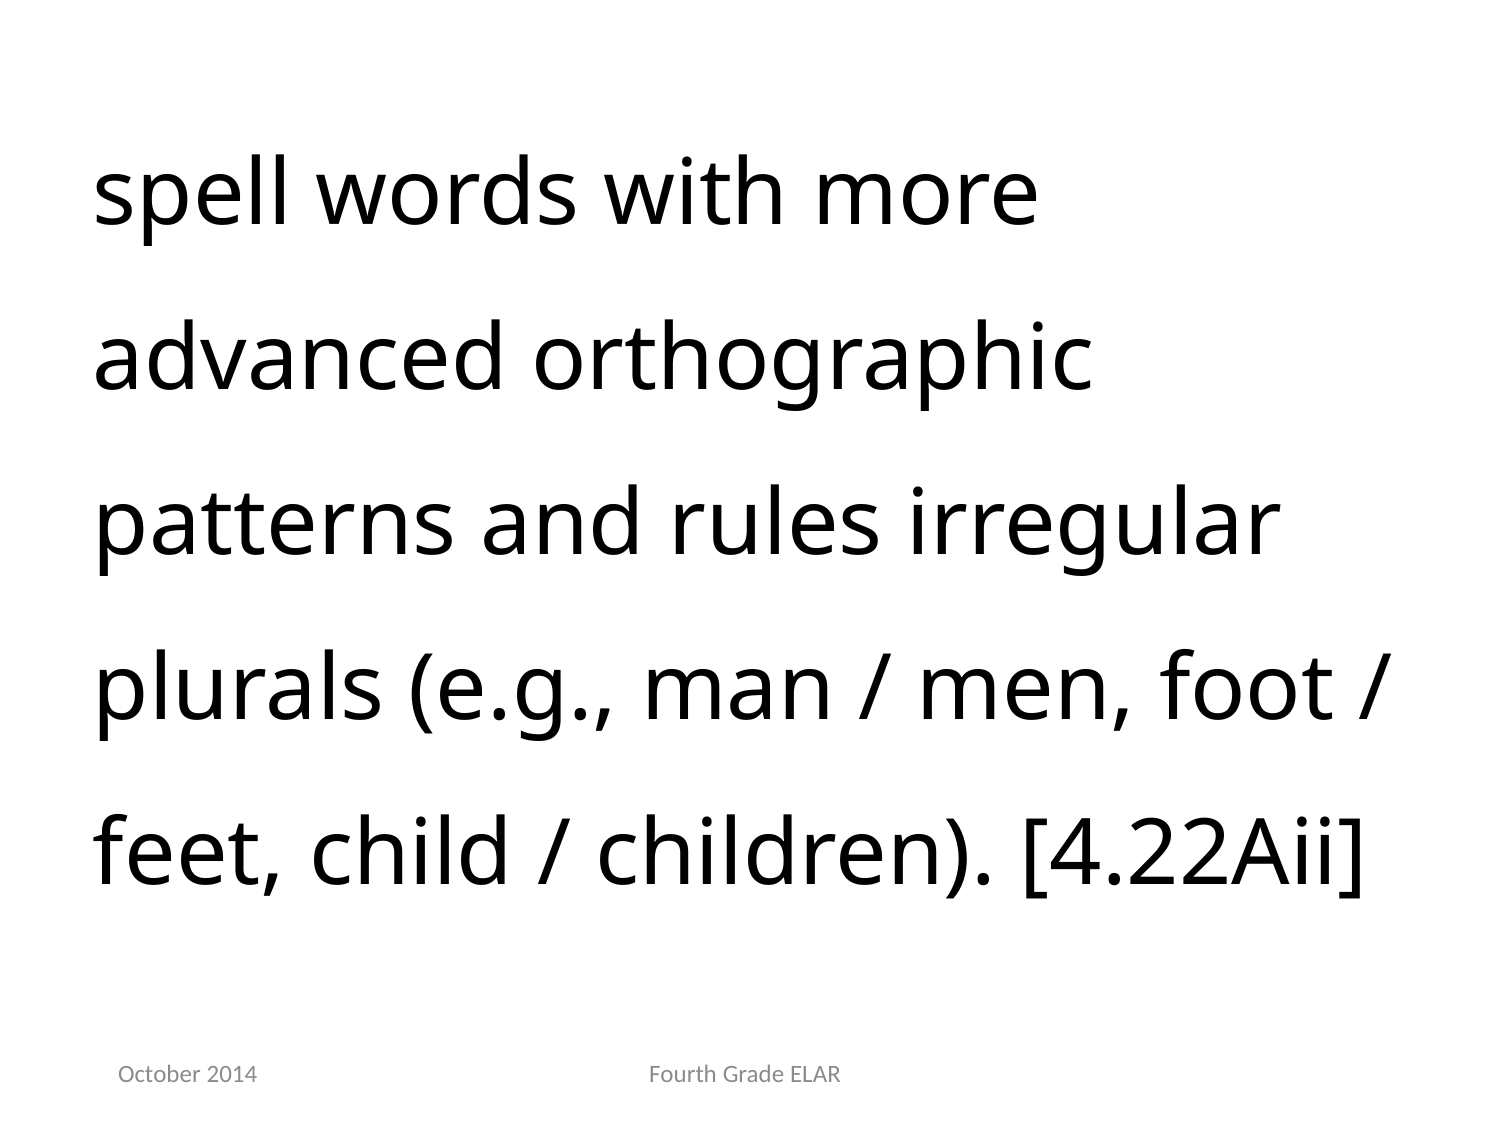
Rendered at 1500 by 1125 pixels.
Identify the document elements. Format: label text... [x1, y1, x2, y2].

subtitle spell words with more advanced orthographic patterns and rules irregular plurals (e.g., man / men, foot / feet, child / children). [4.22Aii] [78, 70, 1429, 1014]
footer Fourth Grade ELAR [492, 1042, 999, 1103]
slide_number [103, 1042, 441, 1103]
